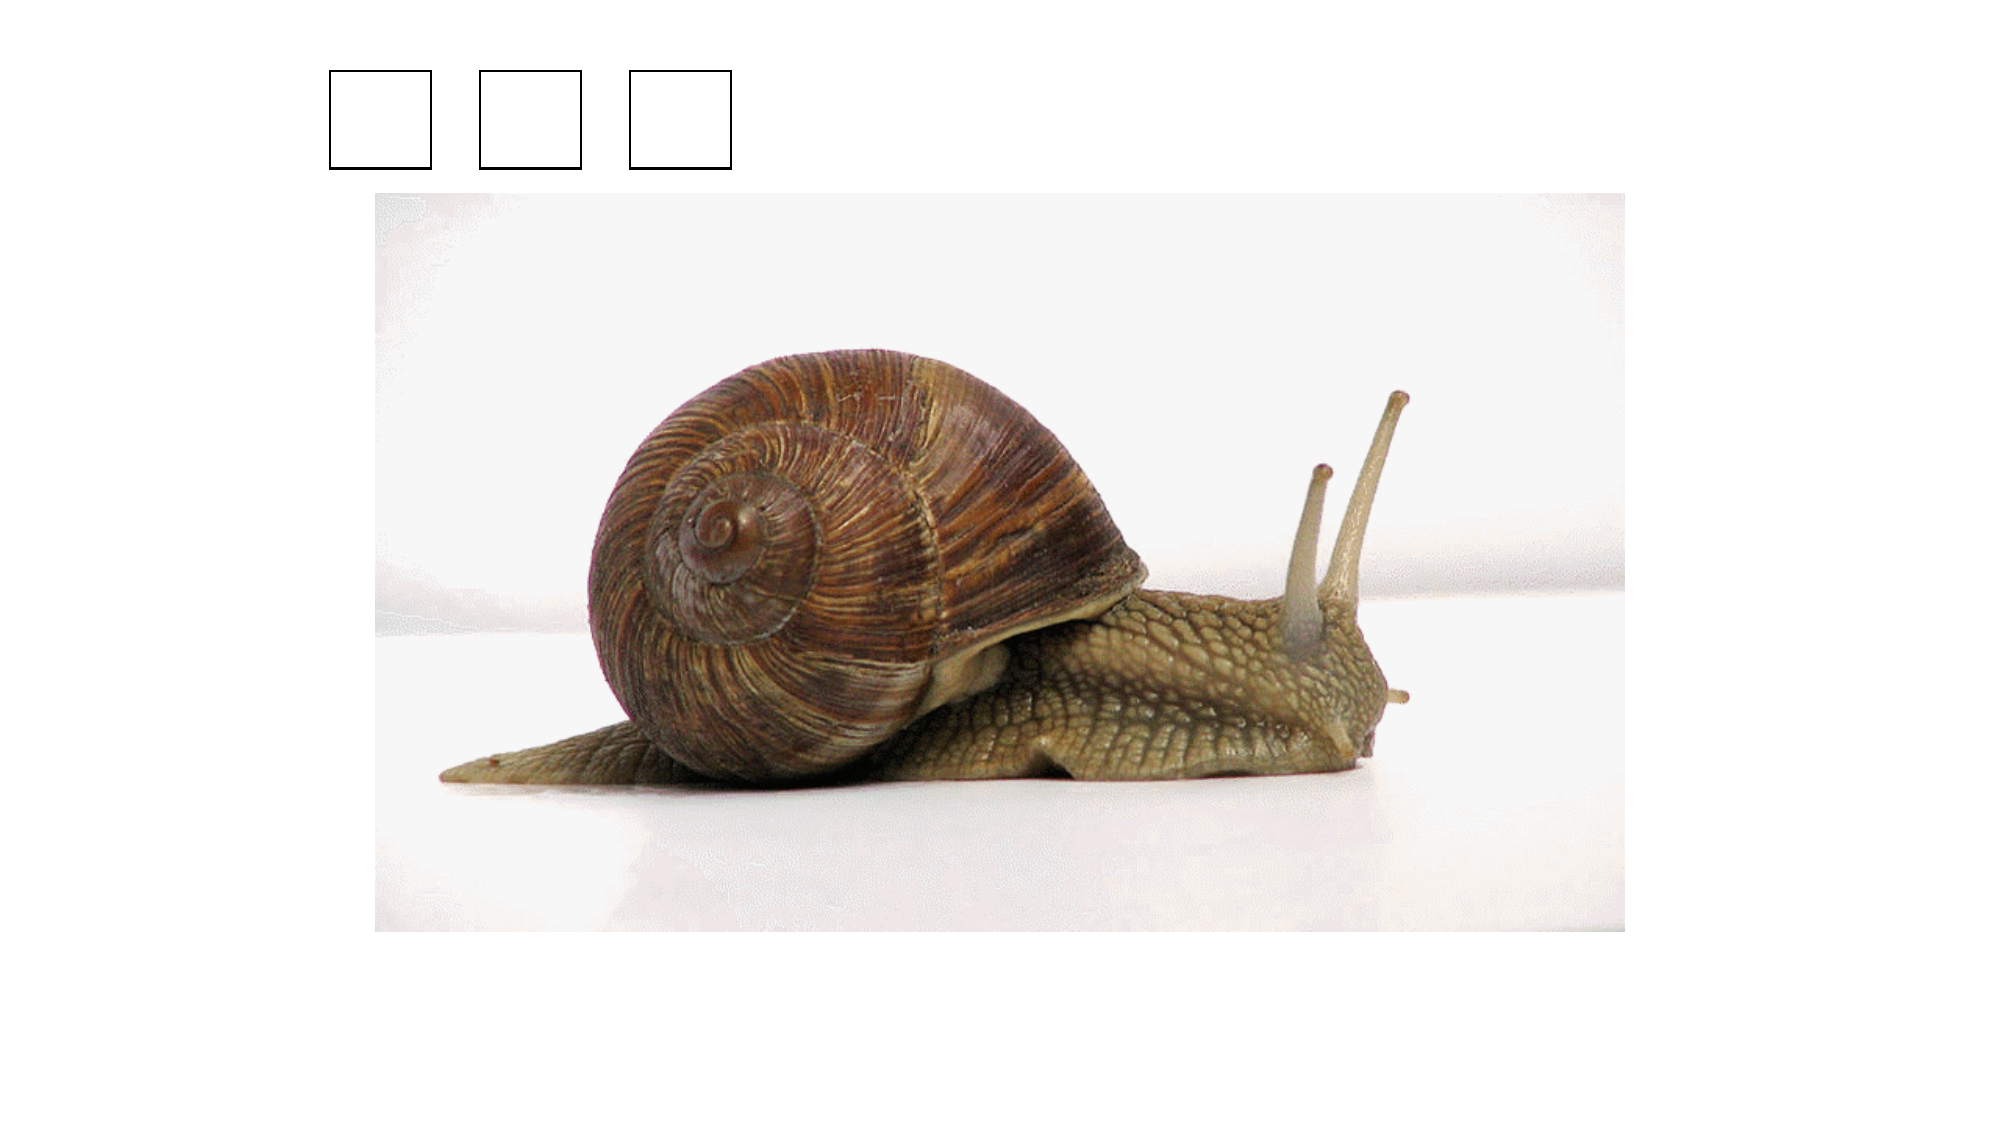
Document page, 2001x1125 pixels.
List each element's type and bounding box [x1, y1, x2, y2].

text_box [479, 70, 582, 170]
picture [374, 193, 1625, 932]
text_box [629, 70, 732, 170]
text_box [329, 70, 432, 170]
